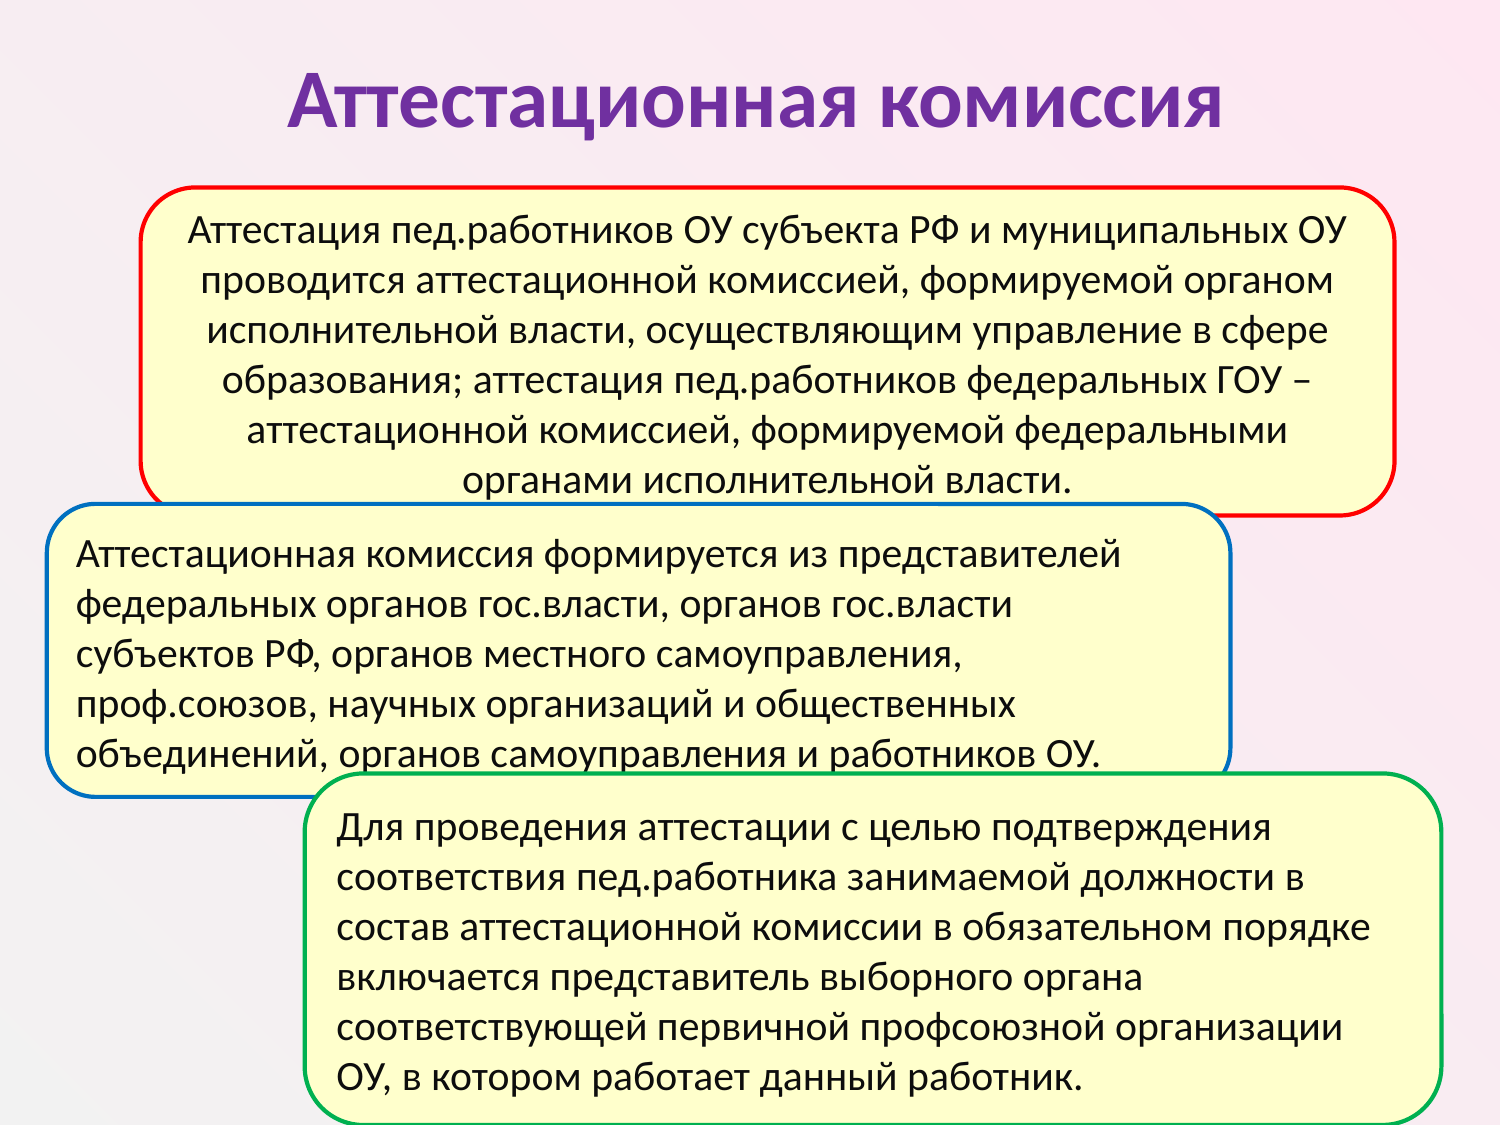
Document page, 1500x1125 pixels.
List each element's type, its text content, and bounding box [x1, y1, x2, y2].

text_box Для проведения аттестации с целью подтверждения соответствия пед.работника занимаемой должности в состав аттестационной комиссии в обязательном порядке включается представитель выборного органа соответствующей первичной профсоюзной организации ОУ, в котором работает данный работник. [302, 771, 1444, 1125]
text_box Аттестация пед.работников ОУ субъекта РФ и муниципальных ОУ проводится аттестационной комиссией, формируемой органом исполнительной власти, осуществляющим управление в сфере образования; аттестация пед.работников федеральных ГОУ – аттестационной комиссией, формируемой федеральными органами исполнительной власти. [138, 188, 1397, 518]
title Аттестационная комиссия [82, 0, 1432, 188]
text_box Аттестационная комиссия формируется из представителей федеральных органов гос.власти, органов гос.власти субъектов РФ, органов местного самоуправления, проф.союзов, научных организаций и общественных объединений, органов самоуправления и работников ОУ. [44, 501, 1233, 799]
